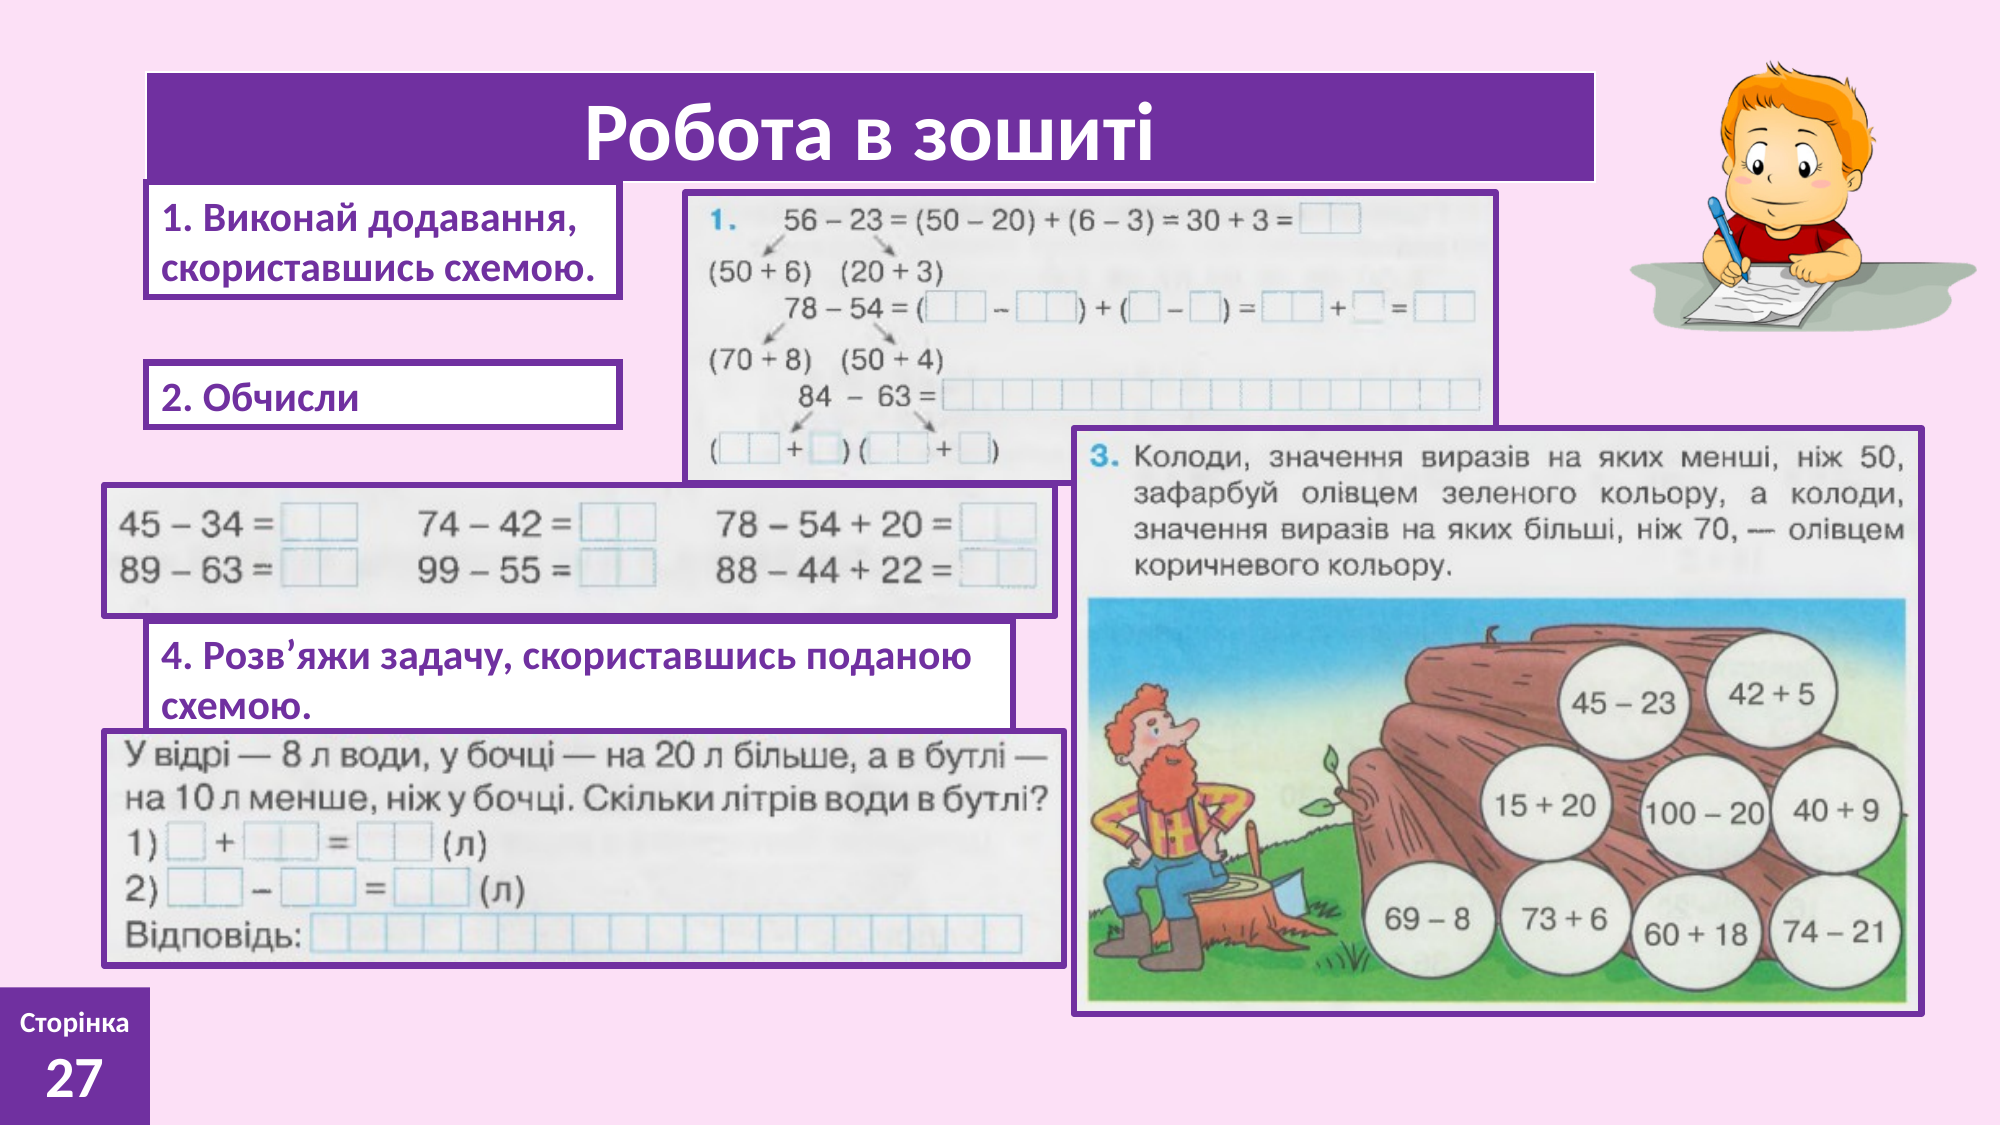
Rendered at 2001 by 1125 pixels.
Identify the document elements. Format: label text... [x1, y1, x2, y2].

picture [107, 487, 1052, 613]
picture [688, 195, 1919, 1011]
text_box 1. Виконай додавання, скориставшись схемою. [145, 181, 621, 298]
text_box 4. Розв’яжи задачу, скориставшись поданою схемою. [145, 619, 1014, 728]
picture [107, 733, 1062, 963]
picture [1629, 59, 1977, 332]
text_box Робота в зошиті [145, 71, 1596, 183]
text_box Сторінка 27 [0, 986, 151, 1125]
text_box 2. Обчисли [145, 361, 621, 428]
